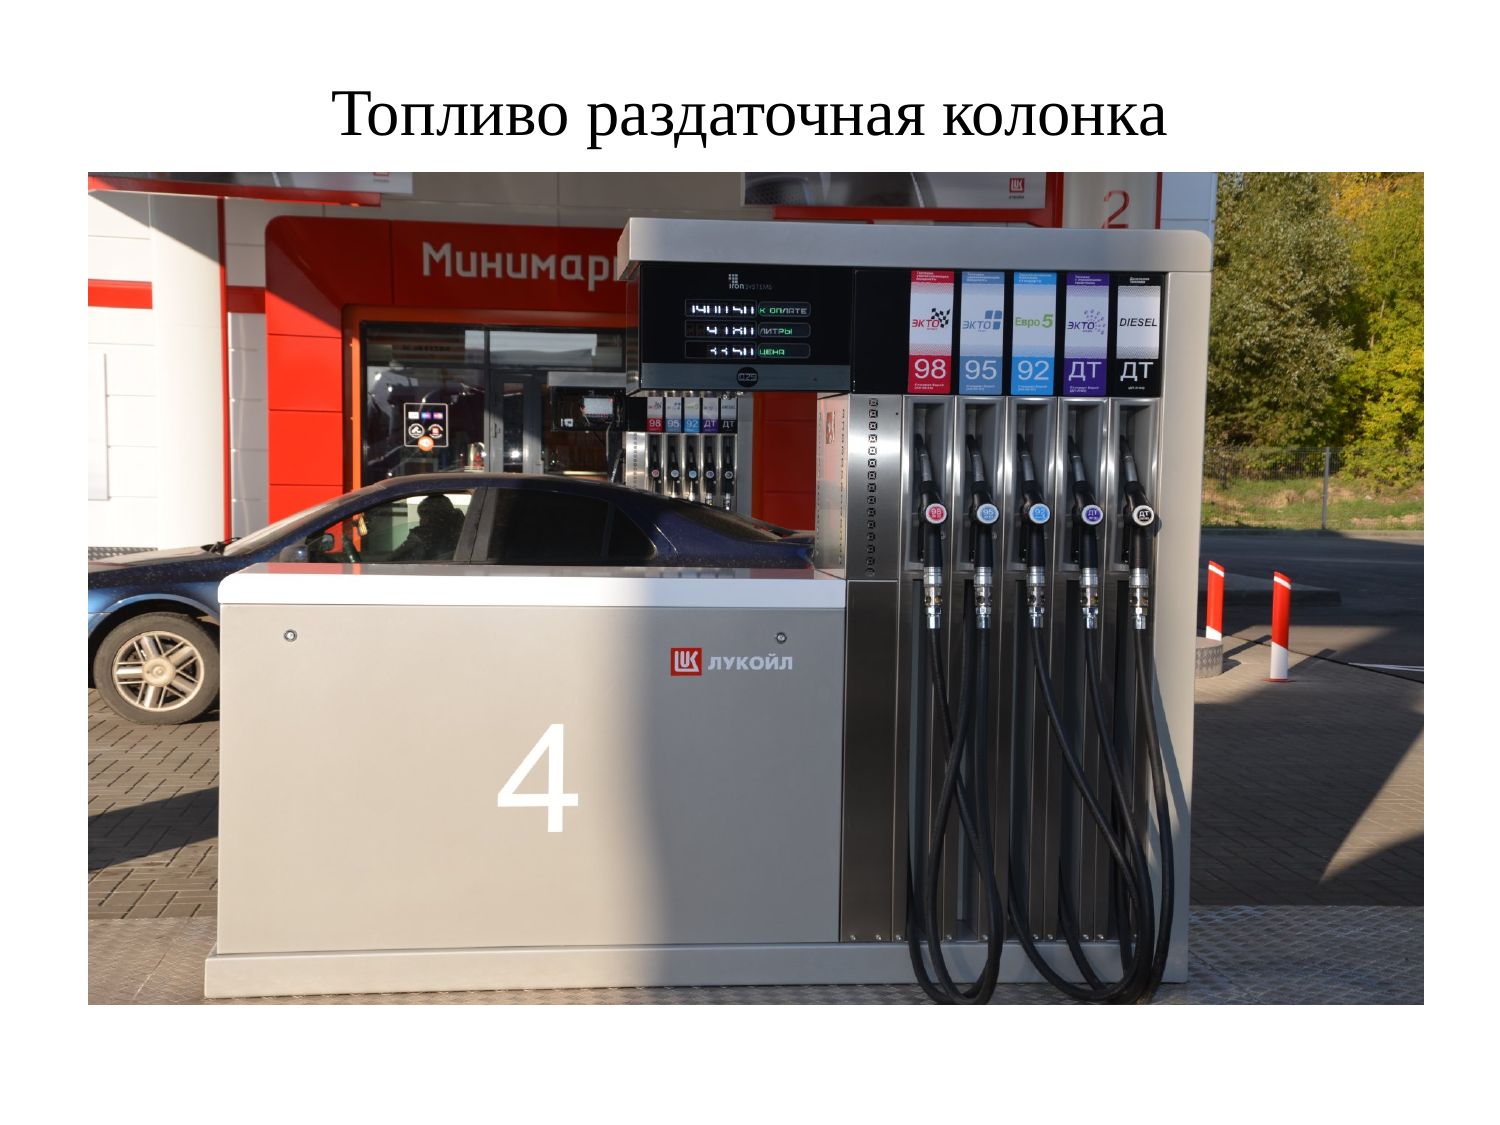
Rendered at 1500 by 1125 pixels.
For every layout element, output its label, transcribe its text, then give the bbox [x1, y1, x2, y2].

title Топливо раздаточная колонка [75, 45, 1425, 173]
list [88, 172, 1424, 1006]
